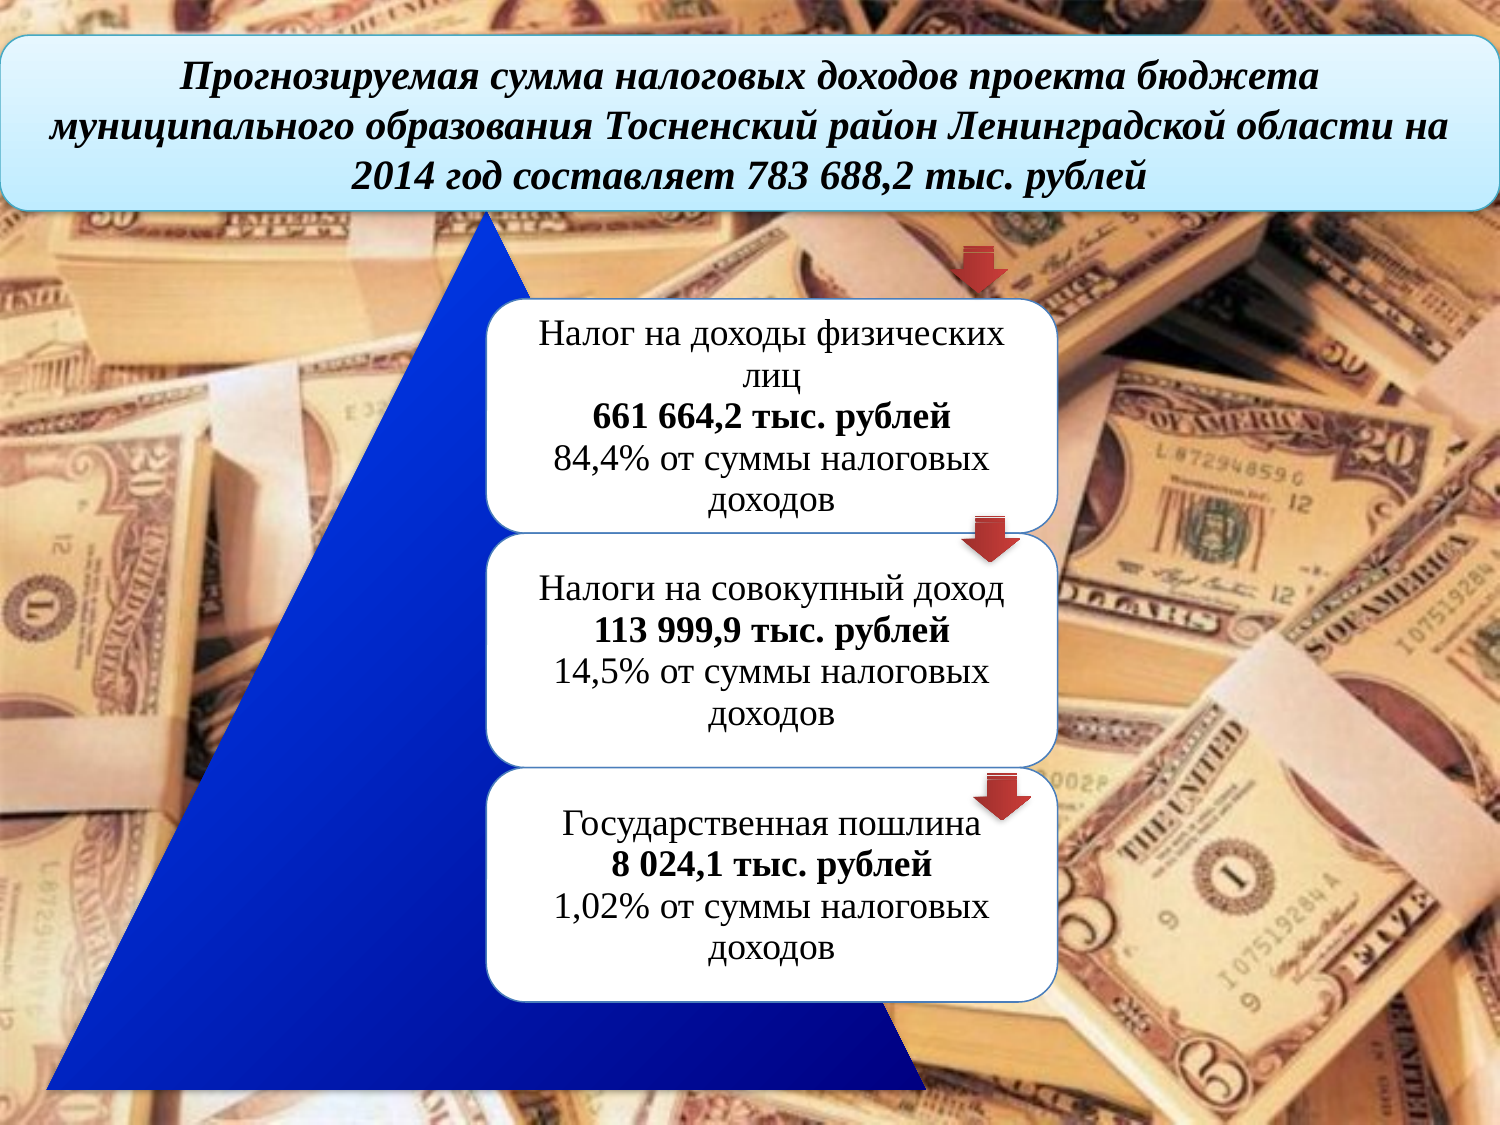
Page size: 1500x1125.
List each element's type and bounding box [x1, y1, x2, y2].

list [46, 210, 1454, 1091]
picture [0, 0, 1500, 1125]
